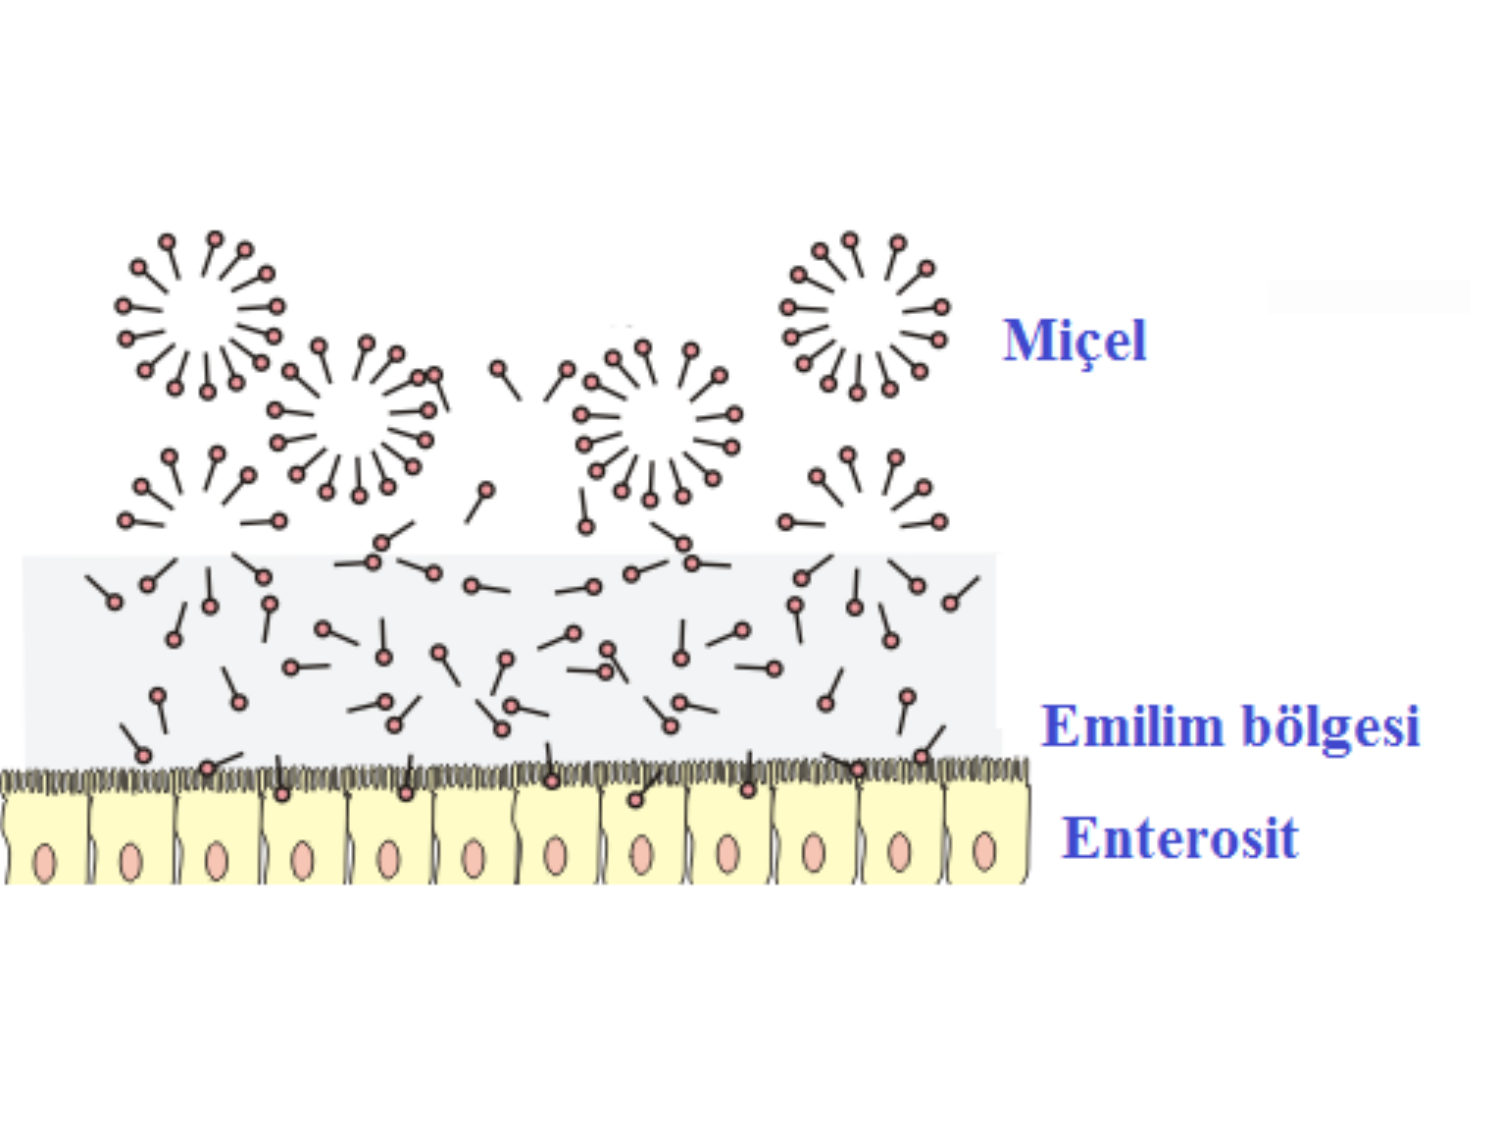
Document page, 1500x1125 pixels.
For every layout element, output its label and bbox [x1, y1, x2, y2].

picture [0, 152, 1500, 912]
